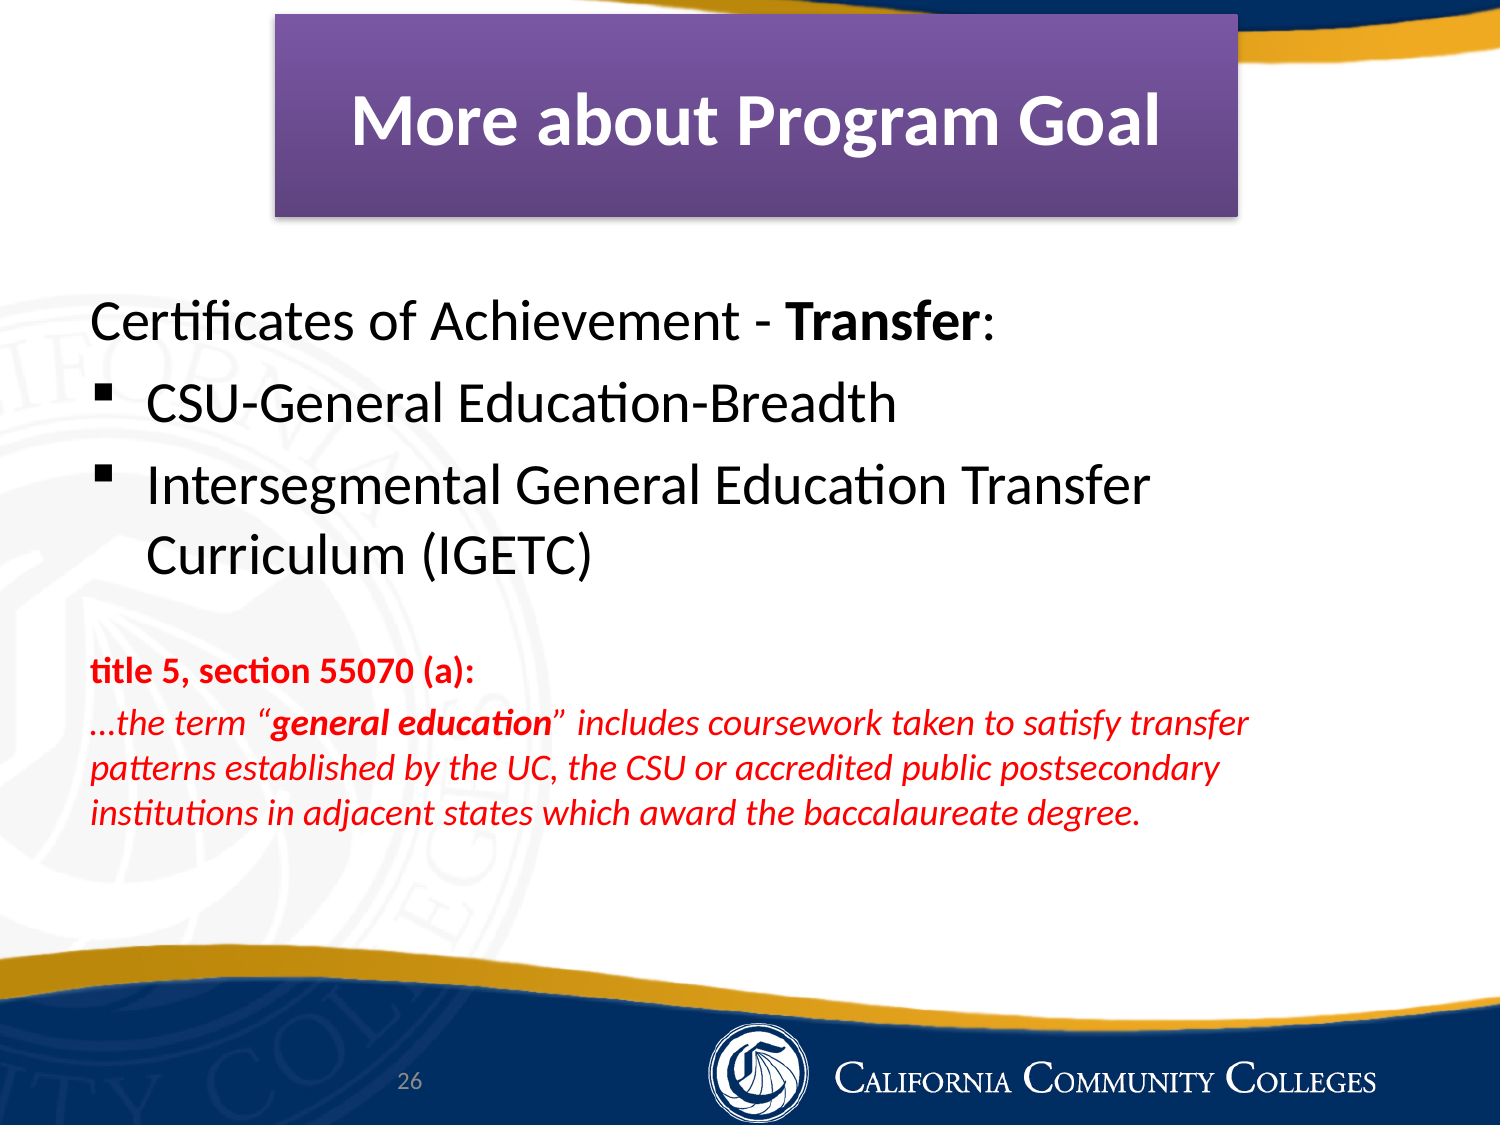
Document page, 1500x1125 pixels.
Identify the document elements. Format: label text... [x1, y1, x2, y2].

slide_number 26 [87, 1050, 438, 1111]
picture [0, 0, 1500, 1125]
list Certificates of Achievement - Transfer: CSU-General Education-Breadth Intersegmental General Education Transfer Curriculum (IGETC) title 5, section 55070 (a): …the term “general education” includes coursework taken to satisfy transfer patterns established by the UC, the CSU or accredited public postsecondary institutions in adjacent states which award the baccalaureate degree. [75, 275, 1350, 928]
title More about Program Goal [275, 14, 1238, 217]
